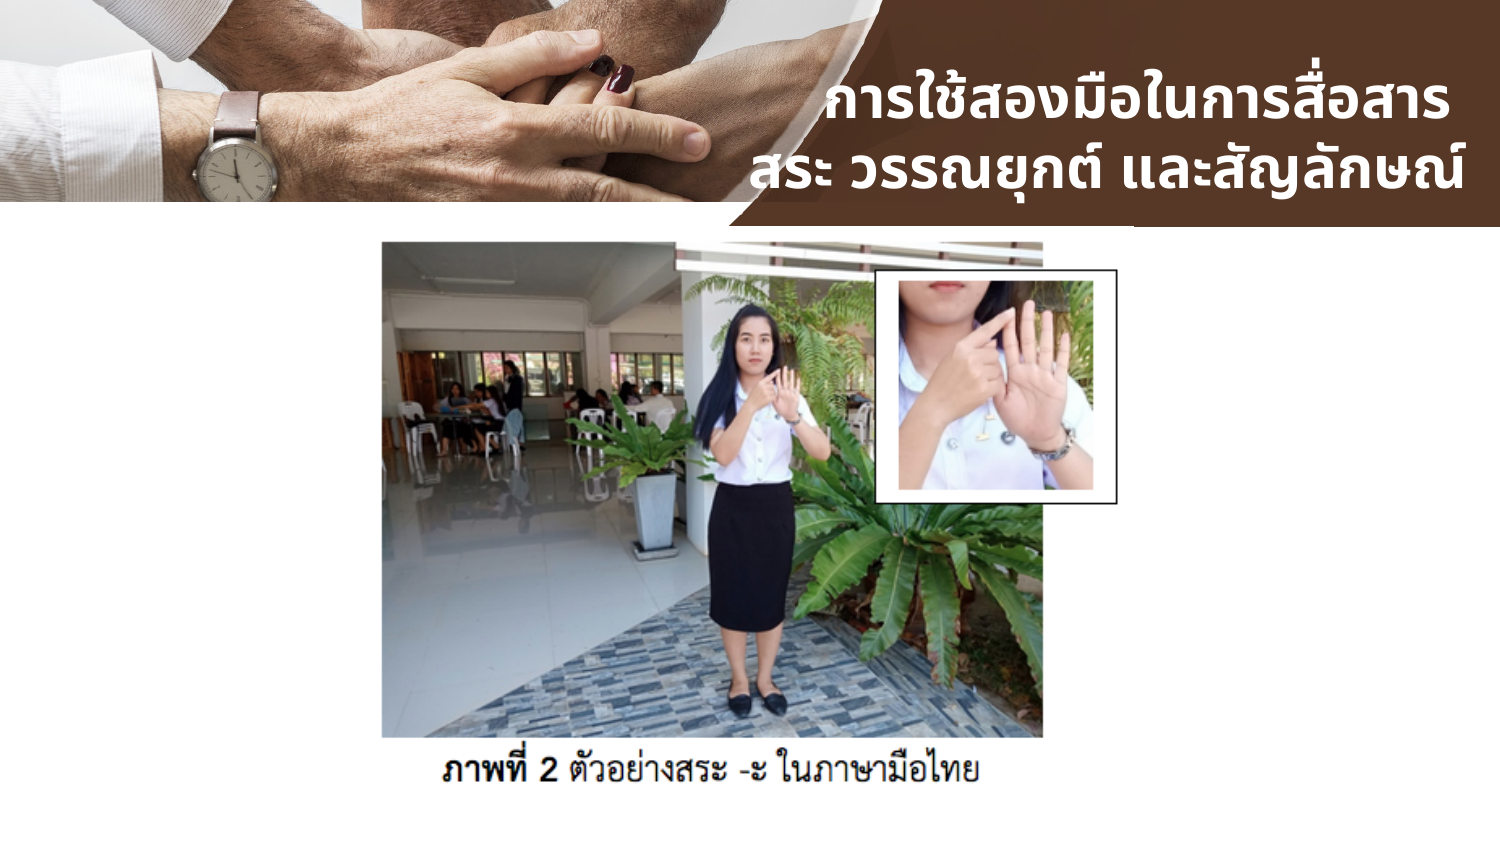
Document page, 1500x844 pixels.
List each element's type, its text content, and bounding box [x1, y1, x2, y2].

picture [0, 0, 1500, 844]
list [366, 226, 1134, 798]
title การใช้สองมือในการสื่อสาร สระ วรรณยุกต์ และสัญลักษณ์ [127, 67, 1483, 194]
